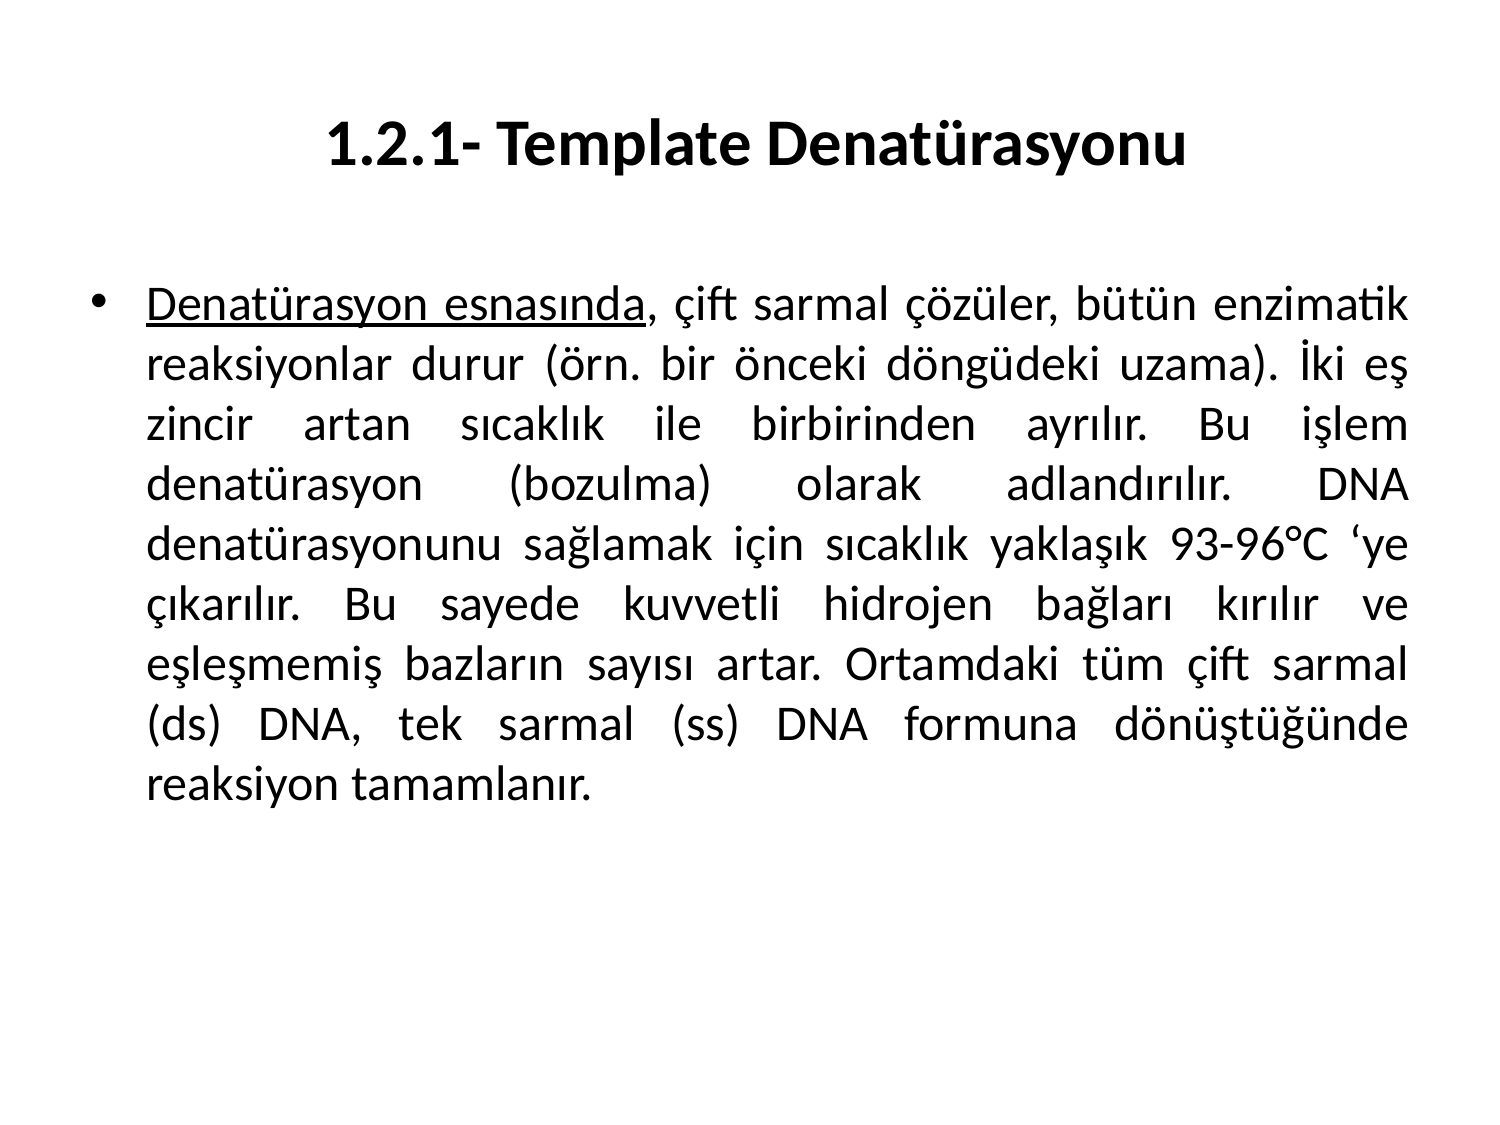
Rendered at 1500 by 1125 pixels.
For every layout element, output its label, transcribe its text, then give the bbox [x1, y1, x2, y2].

list Denatürasyon esnasında, çift sarmal çözüler, bütün enzimatik reaksiyonlar durur (örn. bir önceki döngüdeki uzama). İki eş zincir artan sıcaklık ile birbirinden ayrılır. Bu işlem denatürasyon (bozulma) olarak adlandırılır. DNA denatürasyonunu sağlamak için sıcaklık yaklaşık 93-96°C ‘ye çıkarılır. Bu sayede kuvvetli hidrojen bağları kırılır ve eşleşmemiş bazların sayısı artar. Ortamdaki tüm çift sarmal (ds) DNA, tek sarmal (ss) DNA formuna dönüştüğünde reaksiyon tamamlanır. [75, 262, 1425, 1005]
title 1.2.1- Template Denatürasyonu [75, 45, 1425, 233]
